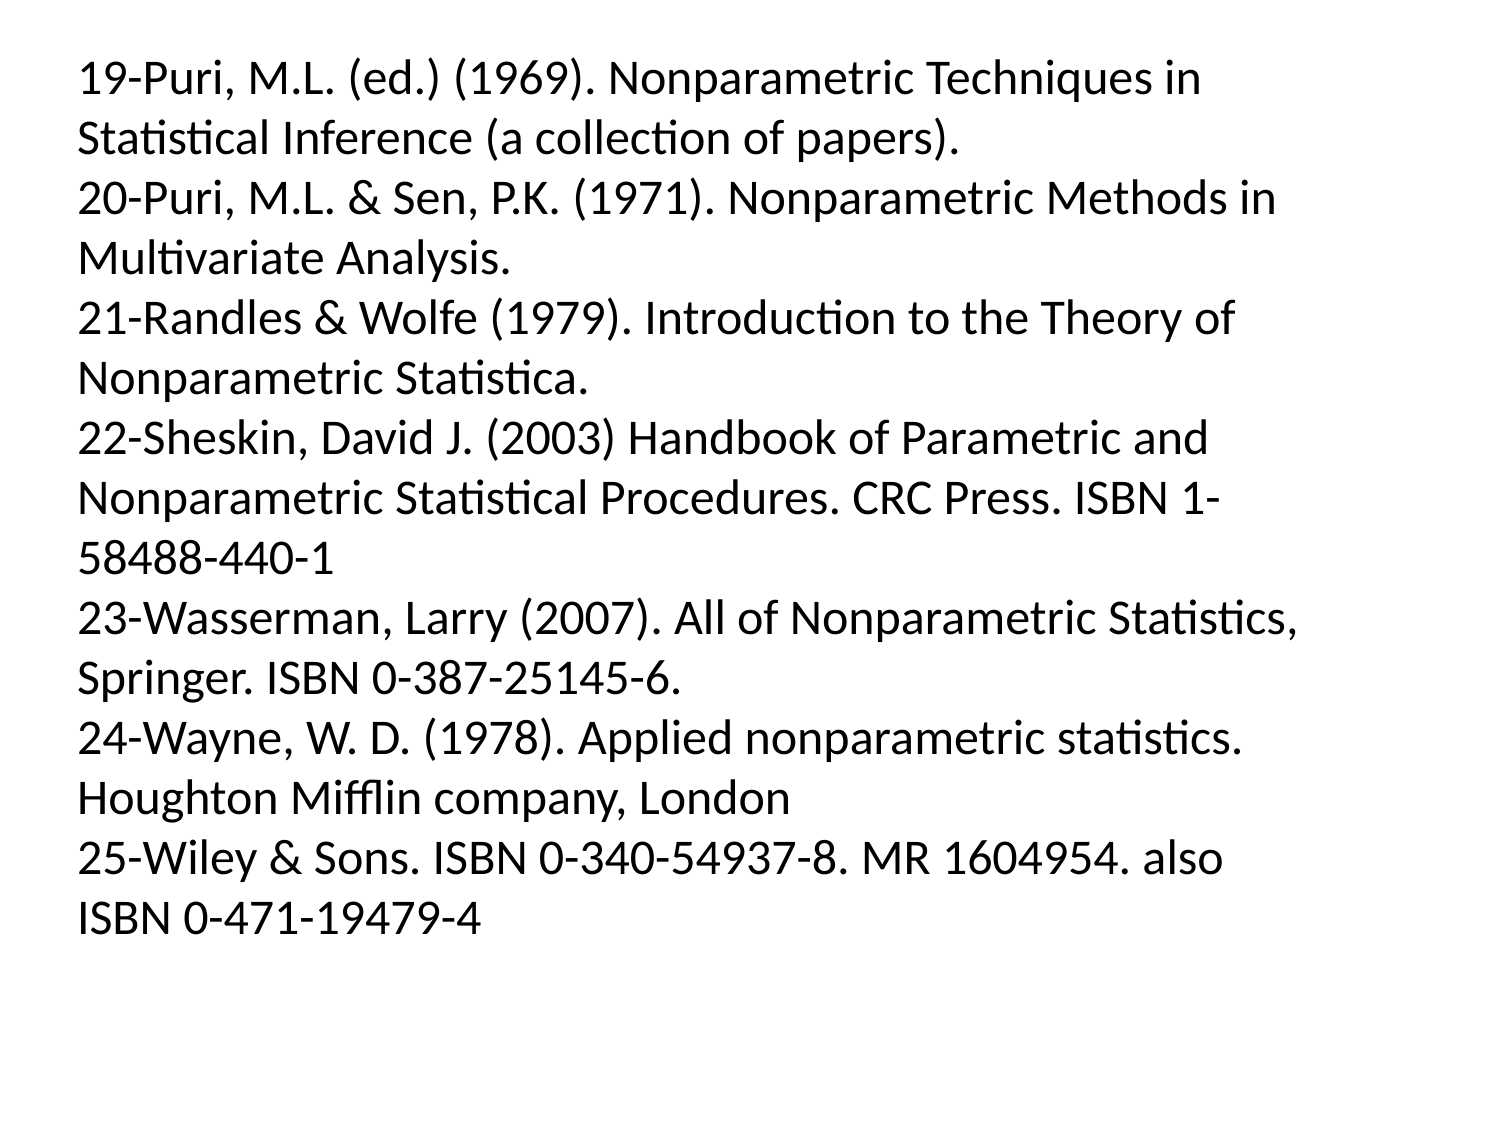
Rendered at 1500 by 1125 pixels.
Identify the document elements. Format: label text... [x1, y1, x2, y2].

text_box 19-Puri, M.L. (ed.) (1969). Nonparametric Techniques in Statistical Inference (a collection of papers). 20-Puri, M.L. & Sen, P.K. (1971). Nonparametric Methods in Multivariate Analysis. 21-Randles & Wolfe (1979). Introduction to the Theory of Nonparametric Statistica. 22-Sheskin, David J. (2003) Handbook of Parametric and Nonparametric Statistical Procedures. CRC Press. ISBN 1-58488-440-1 23-Wasserman, Larry (2007). All of Nonparametric Statistics, Springer. ISBN 0-387-25145-6. 24-Wayne, W. D. (1978). Applied nonparametric statistics. Houghton Mifflin company, London 25-Wiley & Sons. ISBN 0-340-54937-8. MR 1604954. also ISBN 0-471-19479-4 [62, 37, 1338, 1013]
